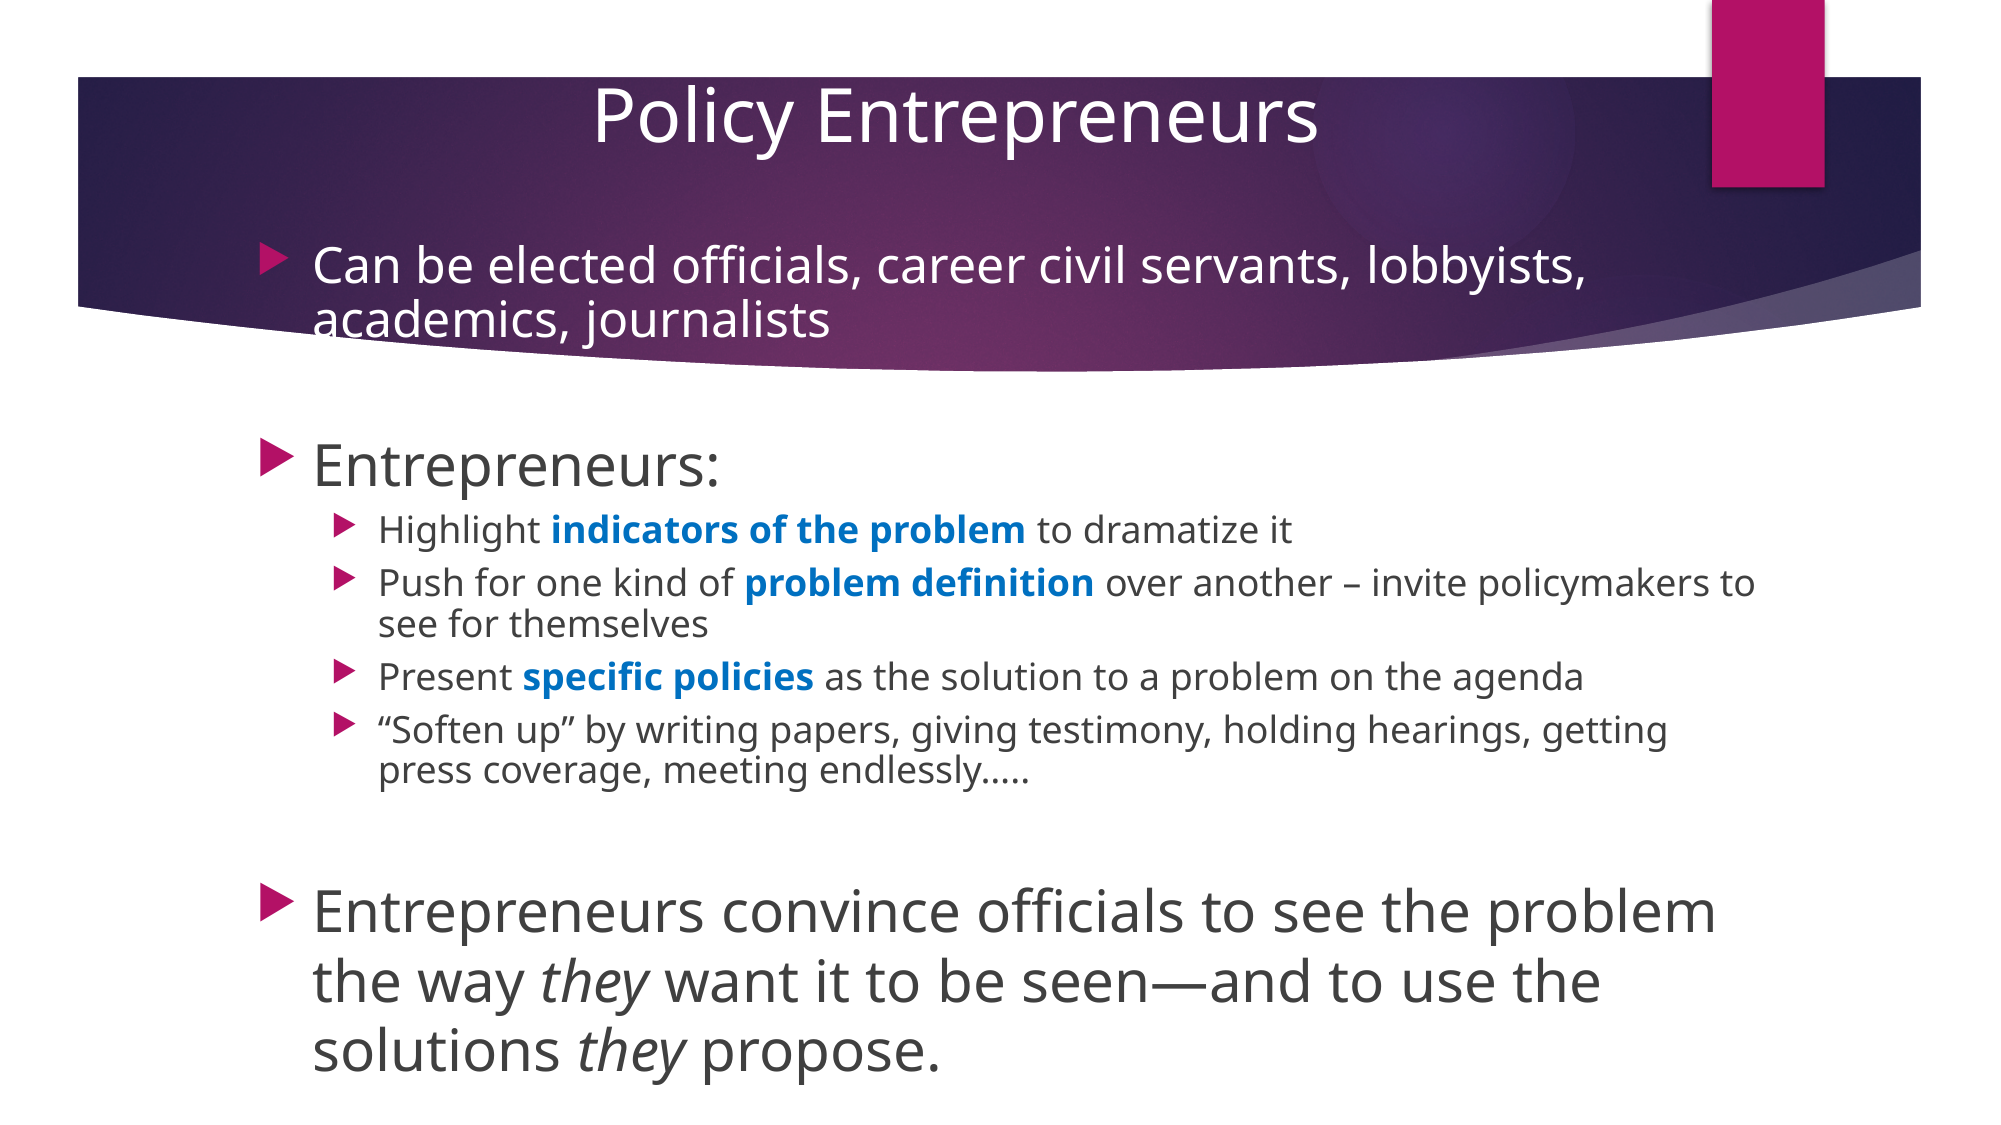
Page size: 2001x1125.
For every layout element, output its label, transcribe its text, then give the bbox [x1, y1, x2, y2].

title Policy Entrepreneurs [281, 50, 1632, 149]
list Can be elected officials, career civil servants, lobbyists, academics, journalists Entrepreneurs: Highlight indicators of the problem to dramatize it Push for one kind of problem definition over another – invite policymakers to see for themselves Present specific policies as the solution to a problem on the agenda “Soften up” by writing papers, giving testimony, holding hearings, getting press coverage, meeting endlessly….. Entrepreneurs convince officials to see the problem the way they want it to be seen—and to use the solutions they propose. [241, 149, 1773, 1090]
